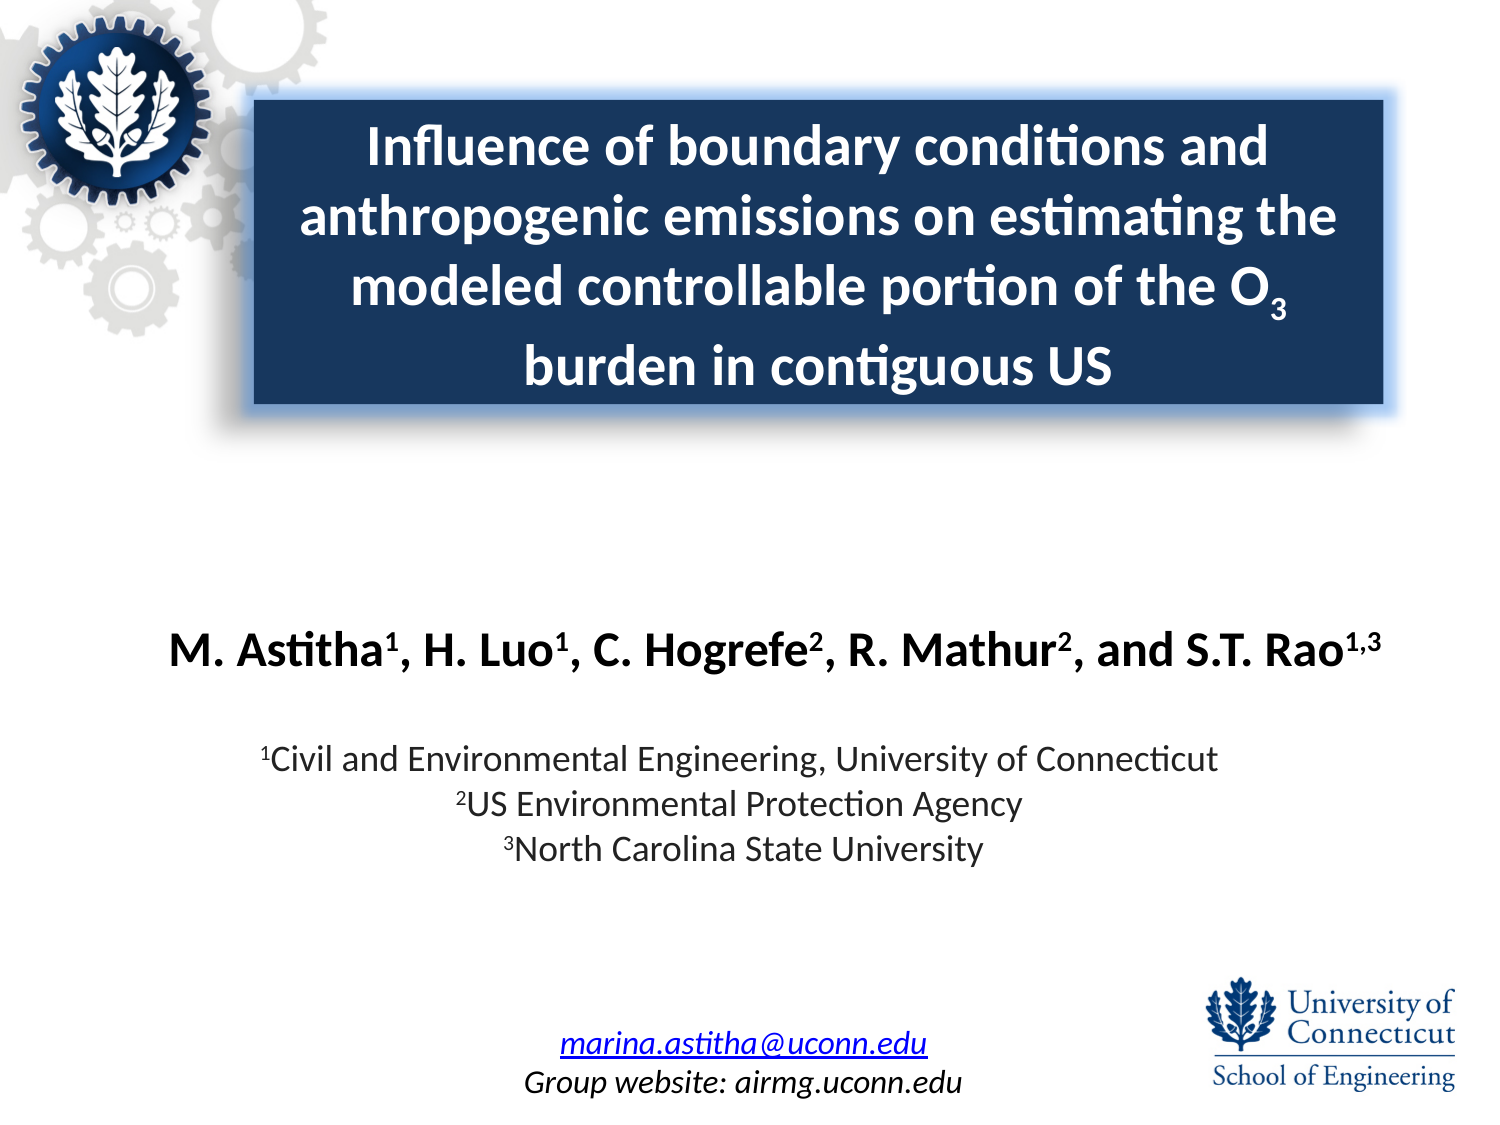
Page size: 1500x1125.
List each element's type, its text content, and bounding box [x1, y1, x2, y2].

picture [0, 0, 1500, 1125]
text_box Influence of boundary conditions and anthropogenic emissions on estimating the modeled controllable portion of the O3 burden in contiguous US [253, 99, 1384, 405]
text_box 1Civil and Environmental Engineering, University of Connecticut 2US Environmental Protection Agency 3North Carolina State University [237, 726, 1250, 922]
text_box marina.astitha@uconn.edu Group website: airmg.uconn.edu [374, 1013, 1113, 1108]
text_box M. Astitha1, H. Luo1, C. Hogrefe2, R. Mathur2, and S.T. Rao1,3 [75, 608, 1475, 684]
